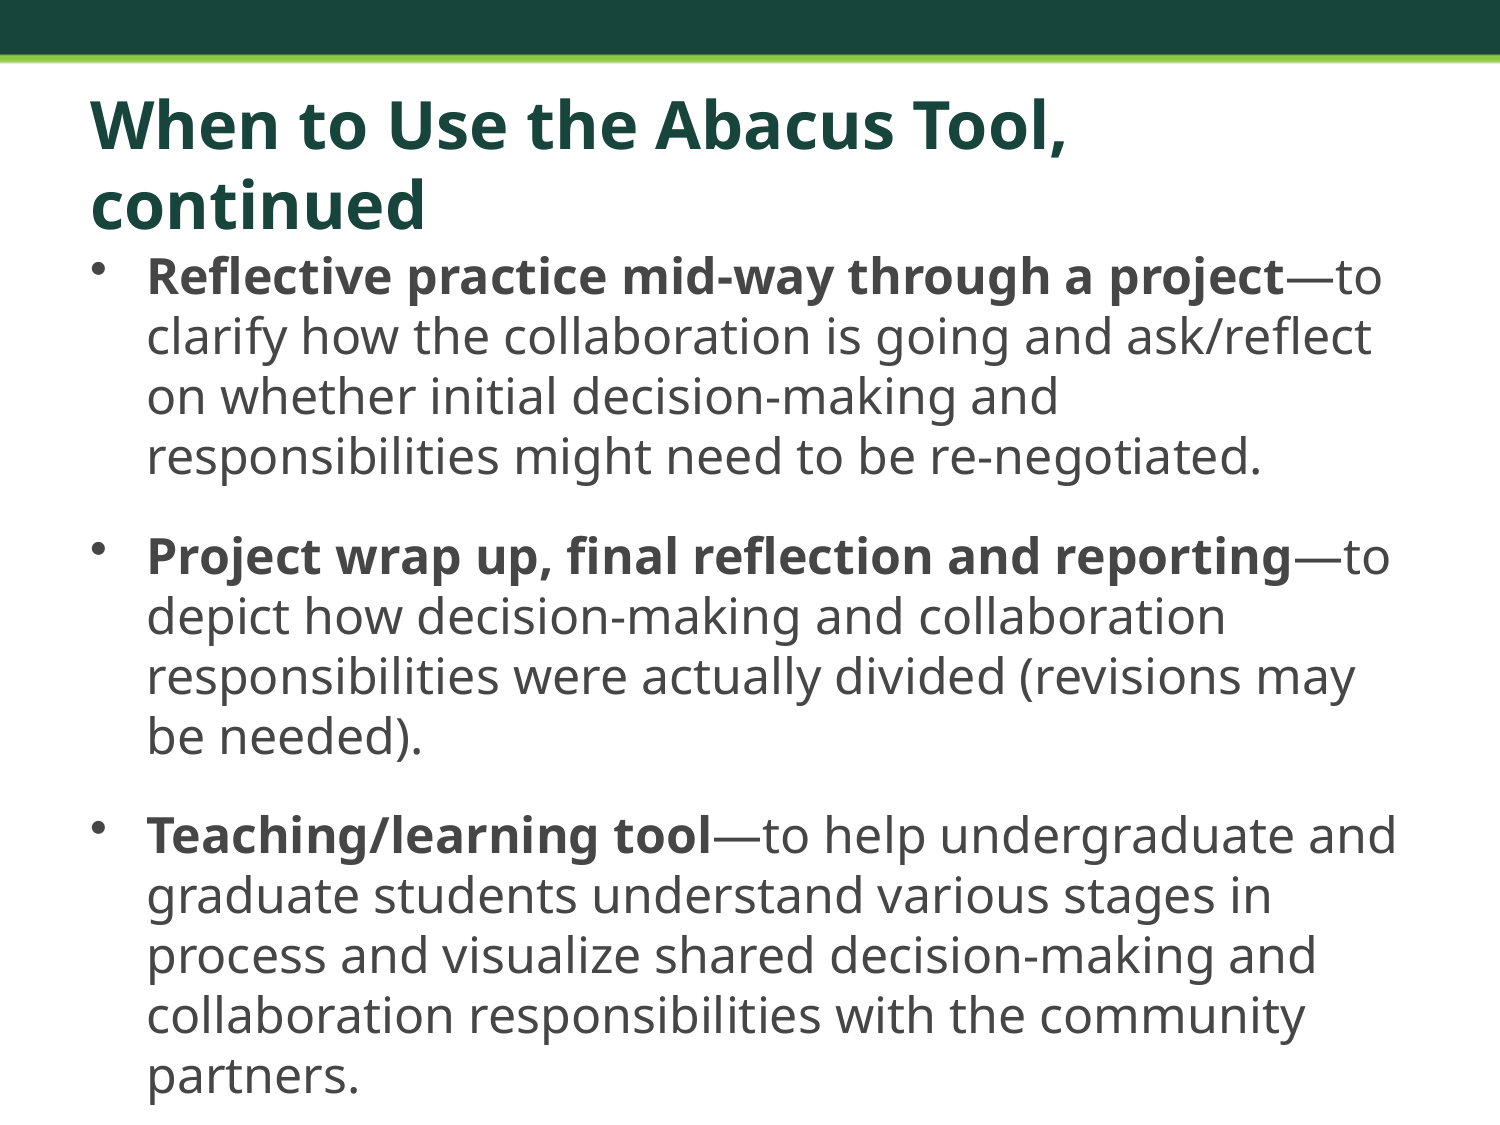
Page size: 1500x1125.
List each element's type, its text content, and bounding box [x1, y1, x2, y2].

title When to Use the Abacus Tool, continued [74, 112, 1426, 213]
picture [0, 0, 1500, 1125]
list Reflective practice mid-way through a project—to clarify how the collaboration is going and ask/reflect on whether initial decision-making and responsibilities might need to be re-negotiated. Project wrap up, final reflection and reporting—to depict how decision-making and collaboration responsibilities were actually divided (revisions may be needed). Teaching/learning tool—to help undergraduate and graduate students understand various stages in process and visualize shared decision-making and collaboration responsibilities with the community partners. [74, 237, 1426, 926]
